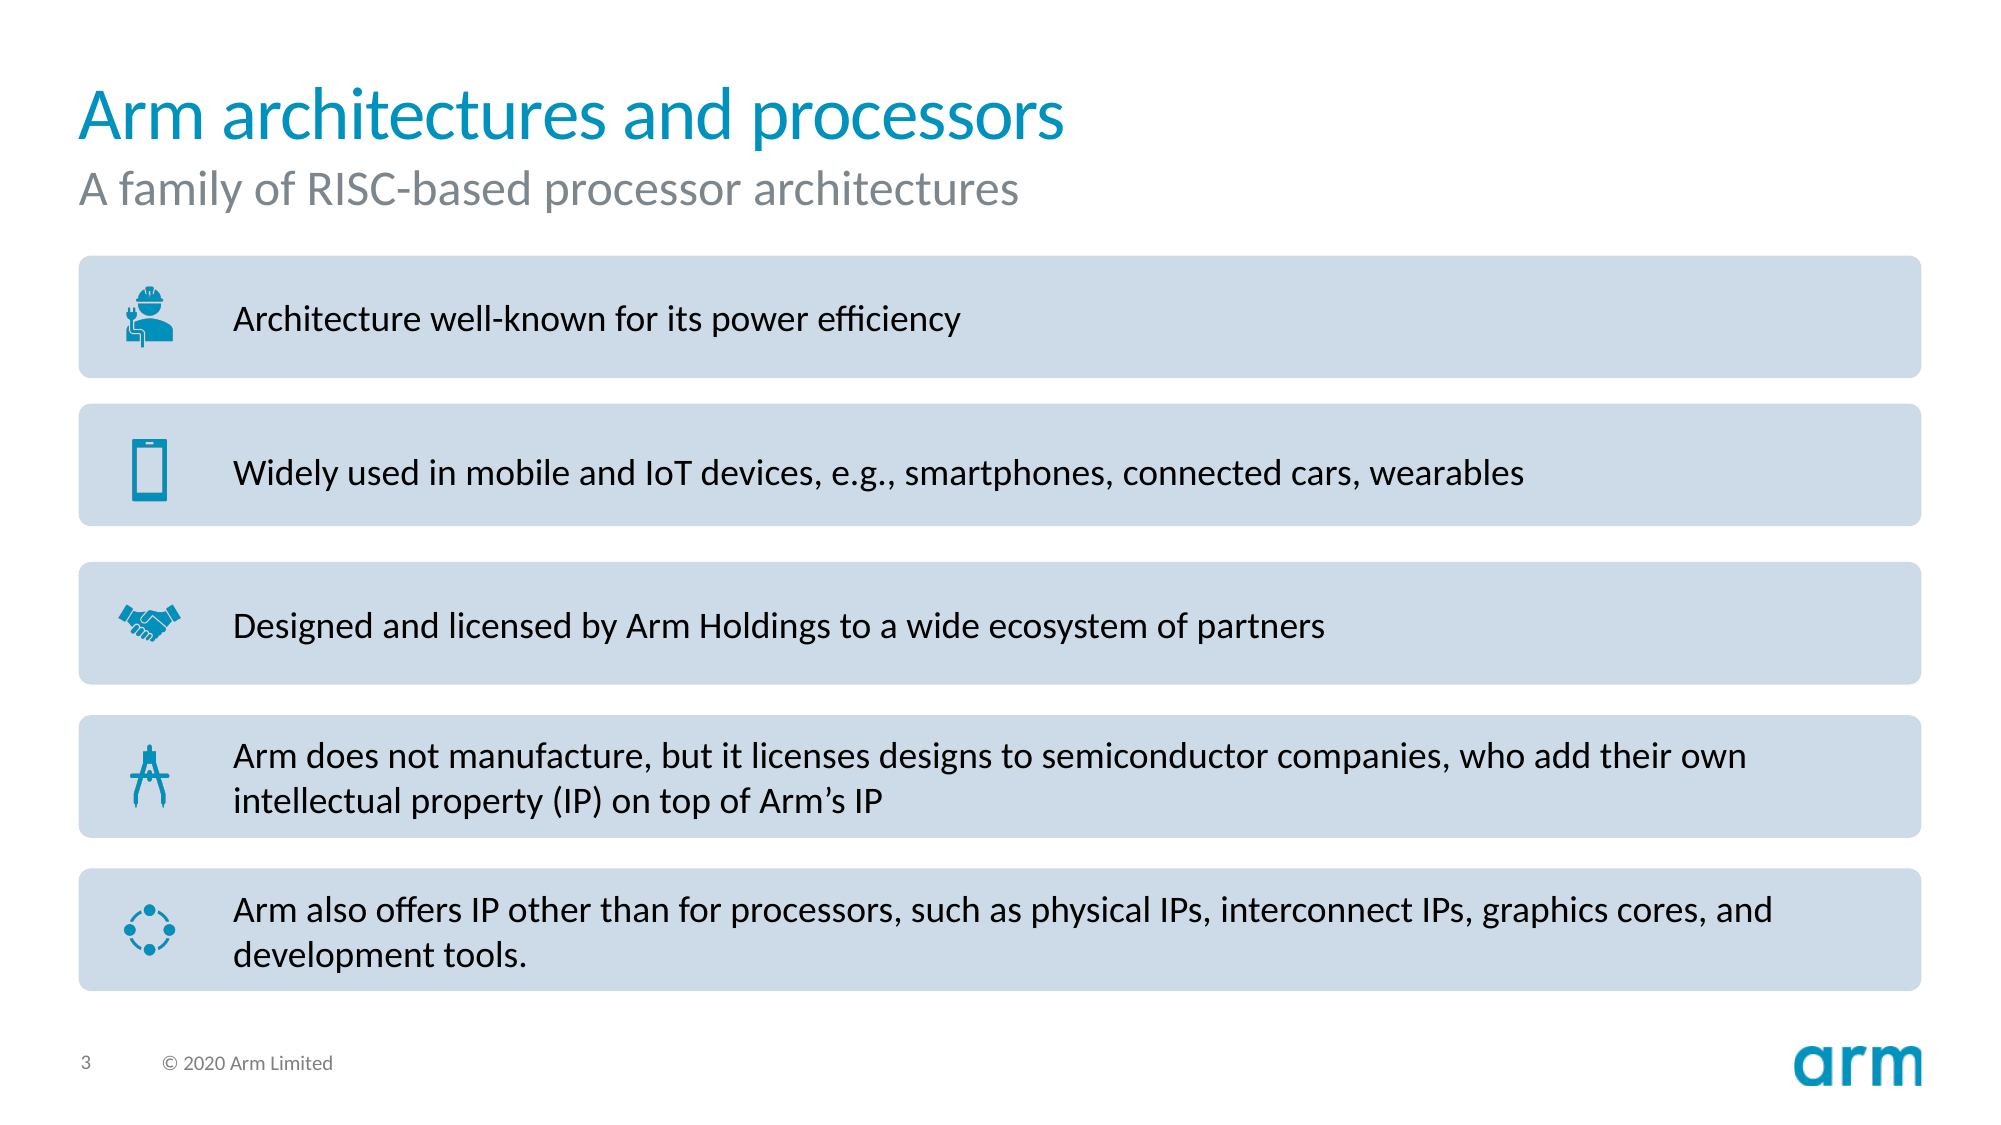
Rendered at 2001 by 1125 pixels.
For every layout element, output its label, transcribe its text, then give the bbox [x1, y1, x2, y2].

title Arm architectures and processors [78, 78, 1922, 162]
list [78, 254, 1922, 992]
list A family of RISC-based processor architectures [78, 162, 1922, 220]
